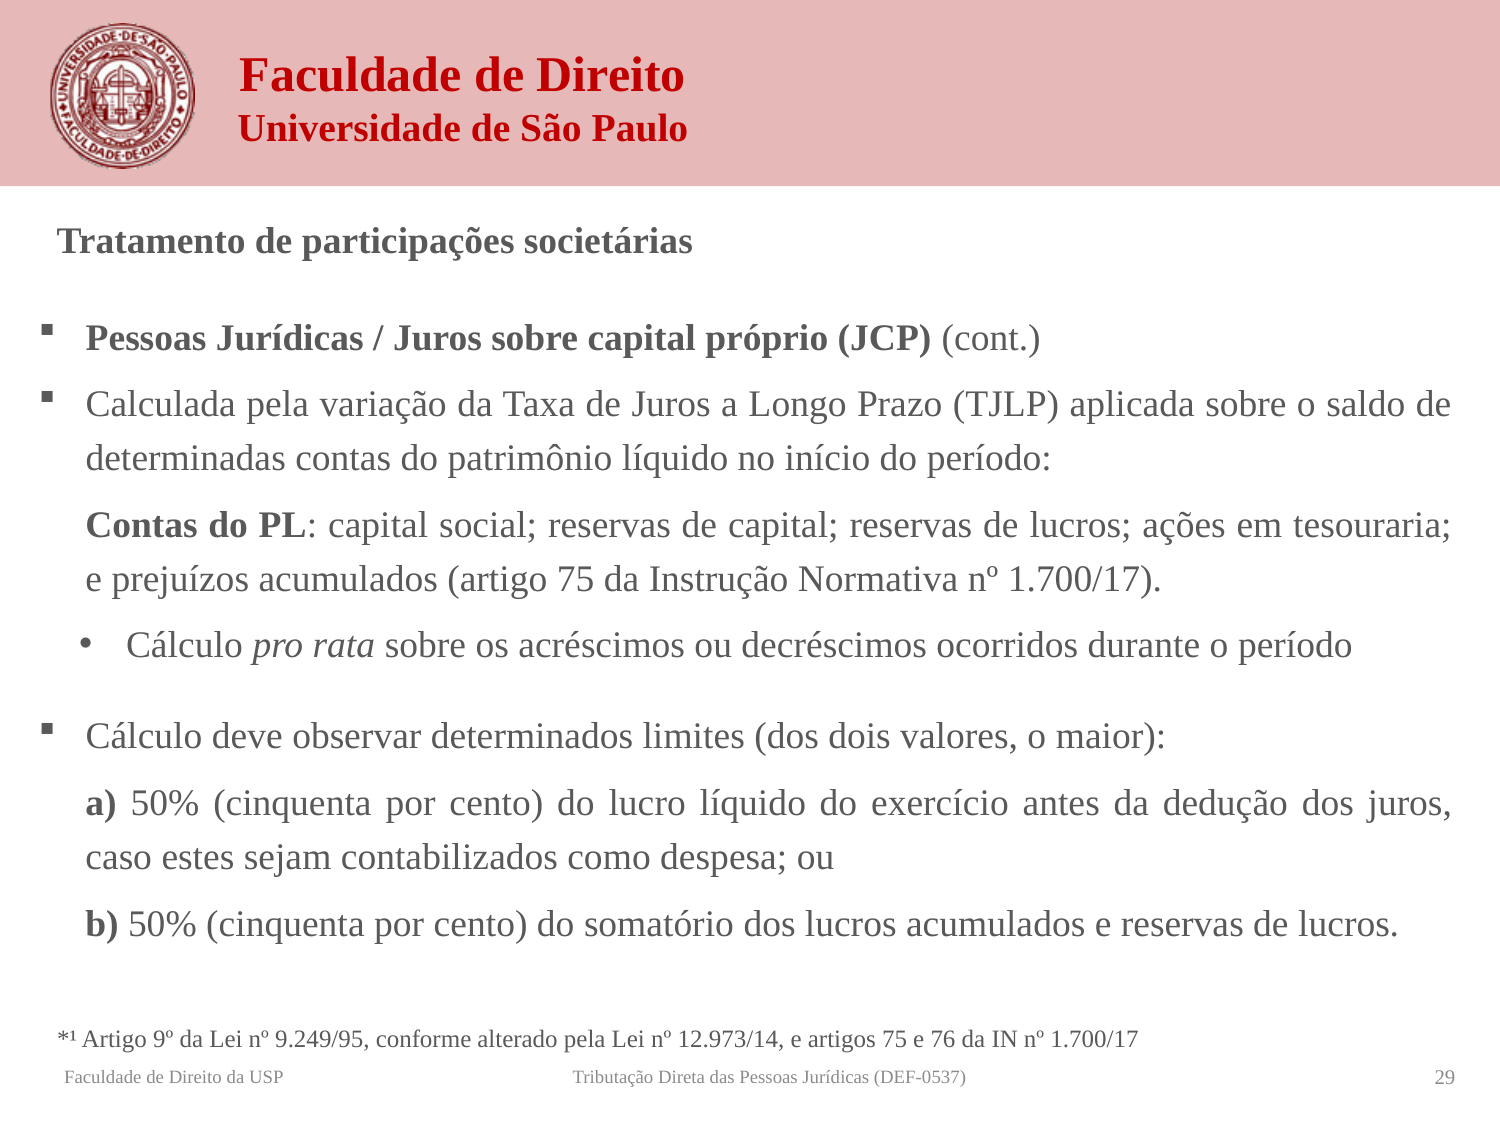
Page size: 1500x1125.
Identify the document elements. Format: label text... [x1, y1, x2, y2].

text_box Tratamento de participações societárias [41, 199, 1472, 269]
text_box Pessoas Jurídicas / Juros sobre capital próprio (JCP) (cont.) Calculada pela variação da Taxa de Juros a Longo Prazo (TJLP) aplicada sobre o saldo de determinadas contas do patrimônio líquido no início do período: Contas do PL: capital social; reservas de capital; reservas de lucros; ações em tesouraria; e prejuízos acumulados (artigo 75 da Instrução Normativa nº 1.700/17). Cálculo pro rata sobre os acréscimos ou decréscimos ocorridos durante o período Cálculo deve observar determinados limites (dos dois valores, o maior): a) 50% (cinquenta por cento) do lucro líquido do exercício antes da dedução dos juros, caso estes sejam contabilizados como despesa; ou b) 50% (cinquenta por cento) do somatório dos lucros acumulados e reservas de lucros. [23, 296, 1469, 1018]
text_box *¹ Artigo 9º da Lei nº 9.249/95, conforme alterado pela Lei nº 12.973/14, e artigos 75 e 76 da IN nº 1.700/17 [42, 1008, 1455, 1060]
picture [49, 23, 195, 169]
